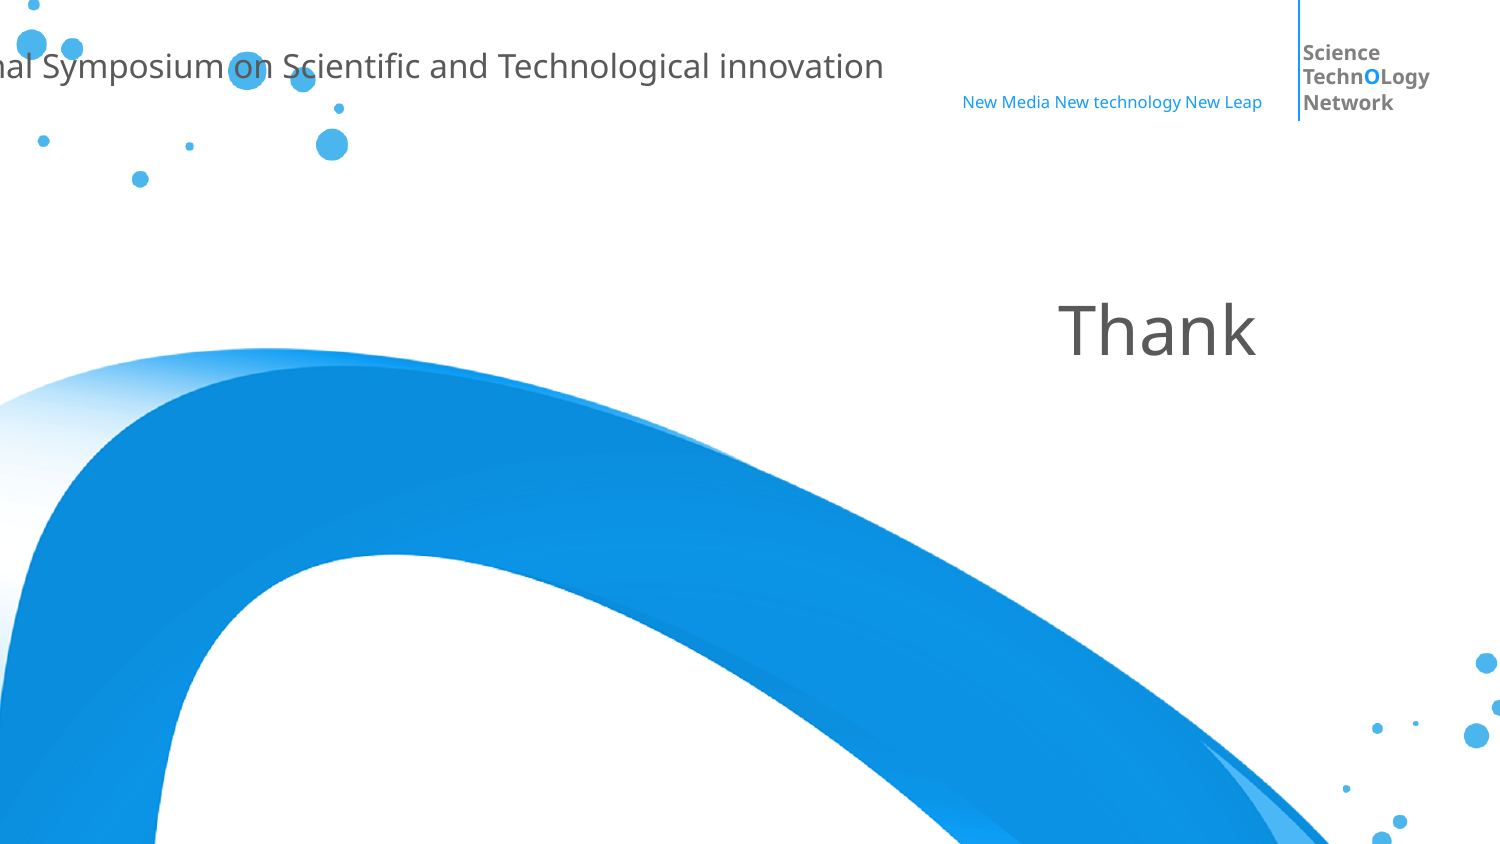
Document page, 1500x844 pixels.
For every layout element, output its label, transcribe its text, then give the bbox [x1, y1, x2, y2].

picture [0, 0, 1500, 844]
text_box Science TechnOLogy Network [1306, 36, 1436, 117]
text_box New Media New technology New Leap [956, 89, 1269, 115]
text_box International Symposium on Scientific and Technological innovation [0, 42, 892, 89]
